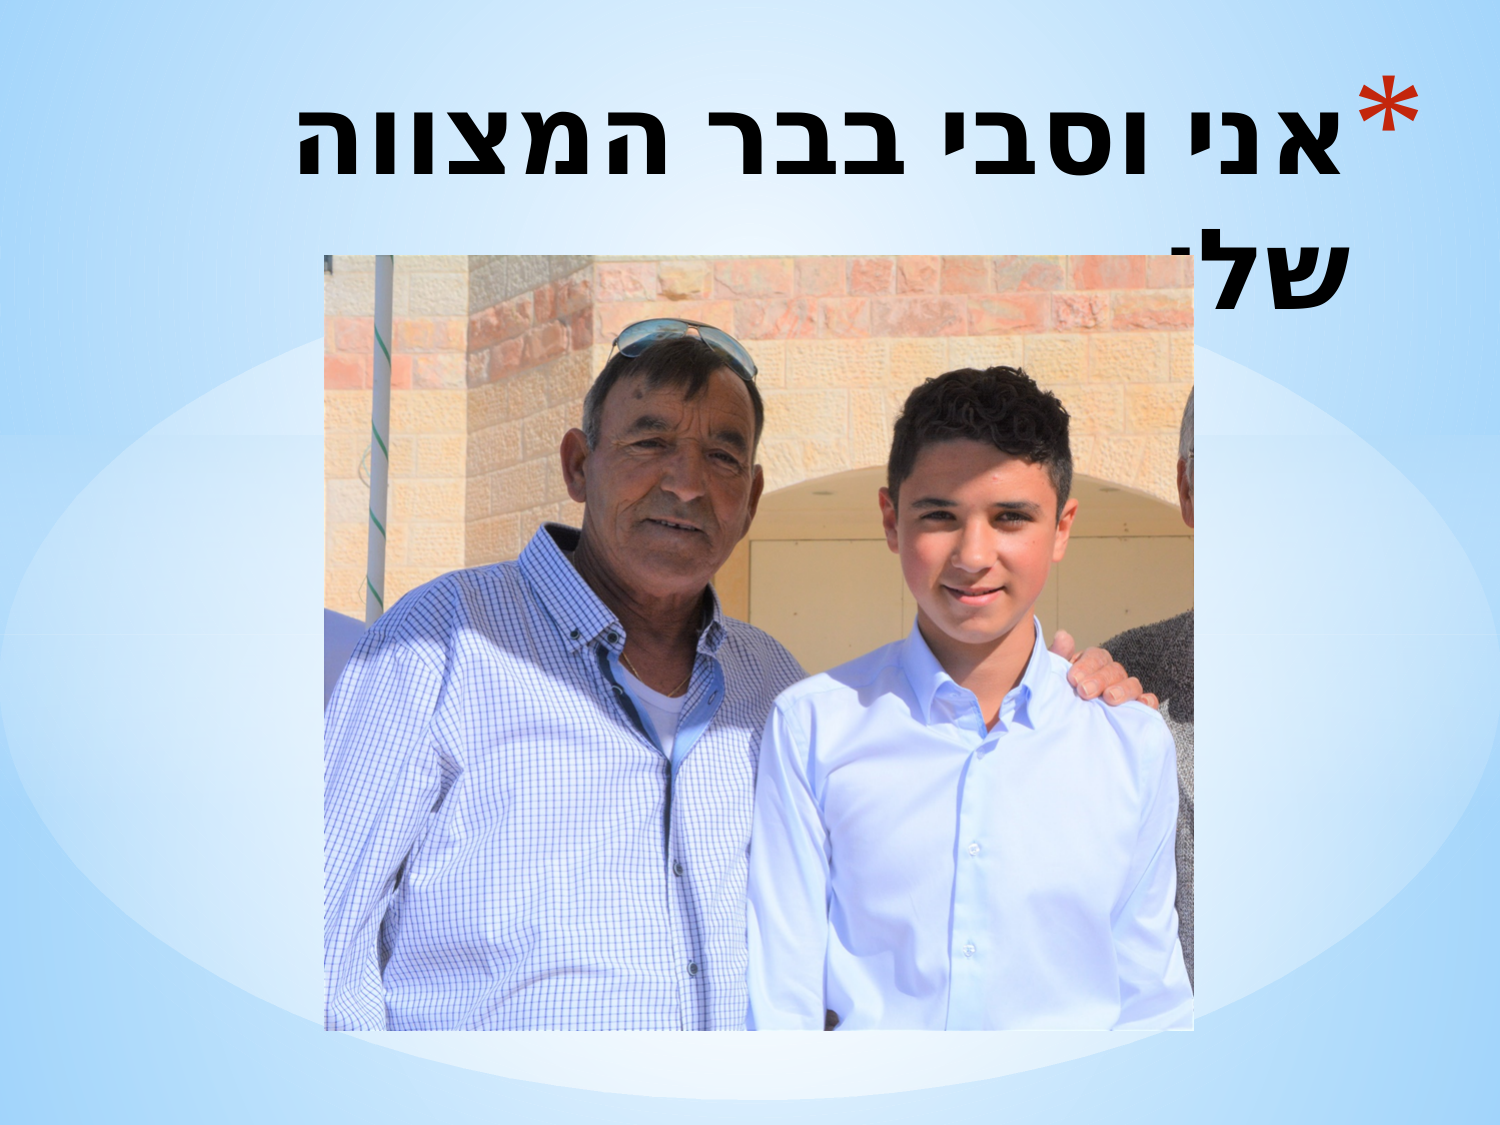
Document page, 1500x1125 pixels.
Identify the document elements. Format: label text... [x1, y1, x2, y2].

picture [324, 255, 1194, 1031]
title אני וסבי בבר המצווה שלי [64, 54, 1471, 752]
